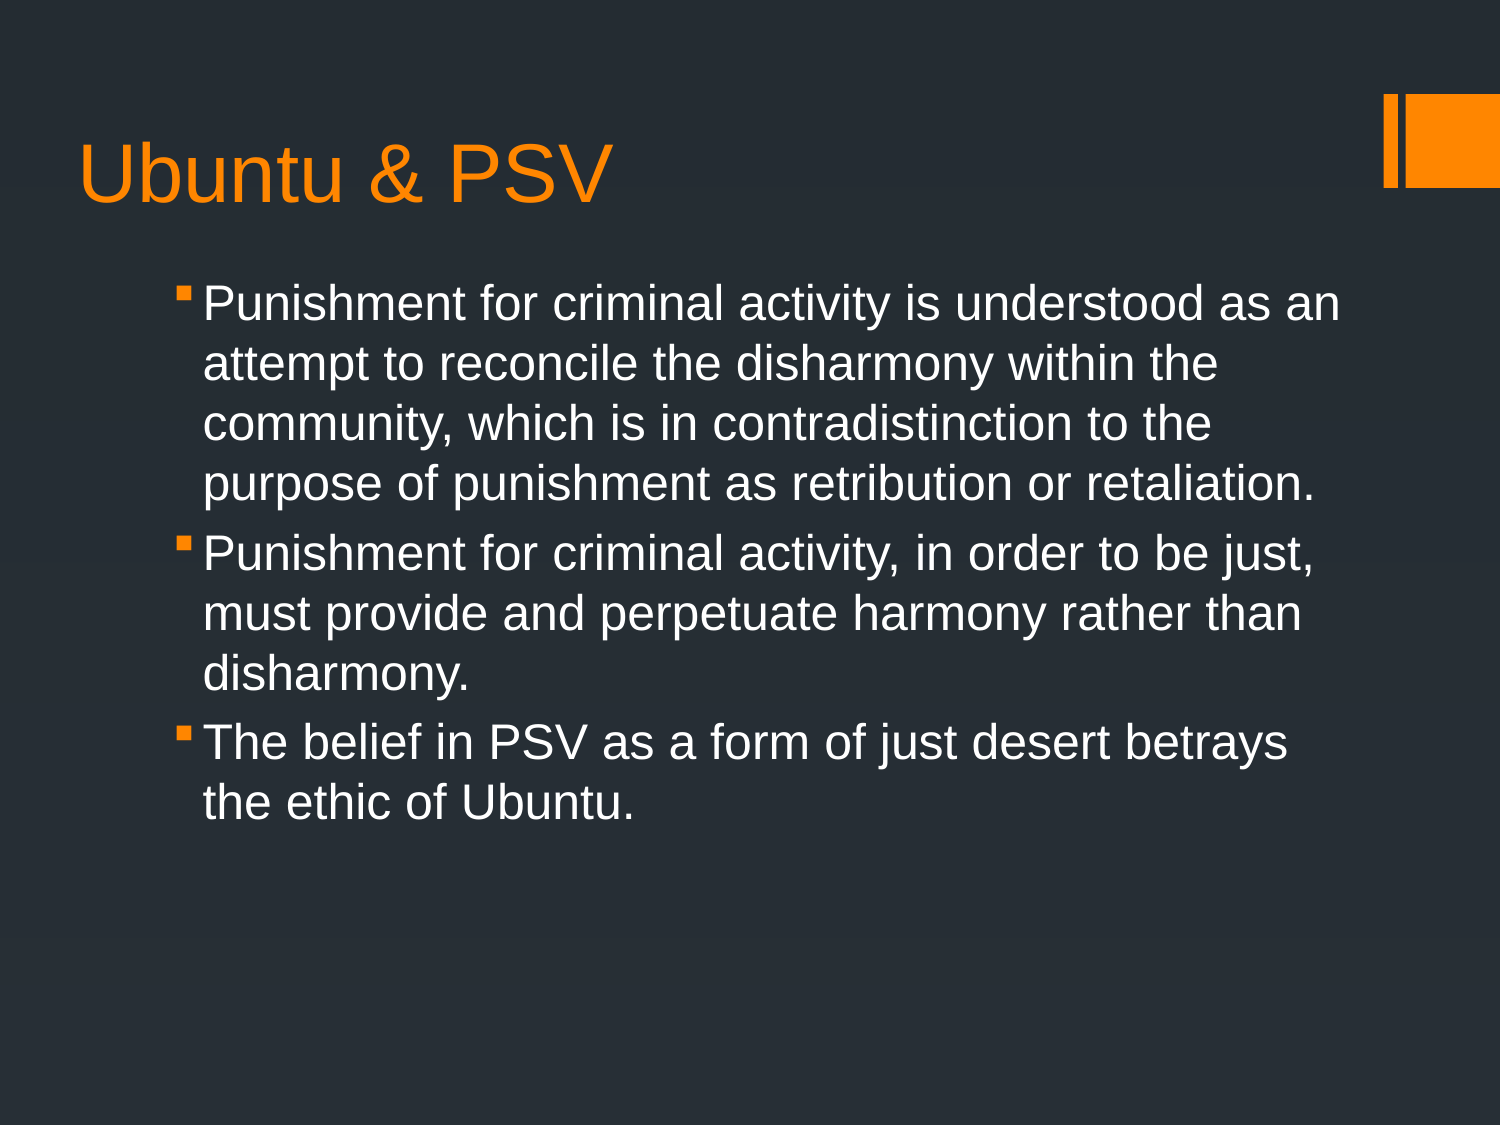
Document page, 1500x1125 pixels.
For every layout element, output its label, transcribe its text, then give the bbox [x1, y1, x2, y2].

title Ubuntu & PSV [62, 37, 1263, 227]
list Punishment for criminal activity is understood as an attempt to reconcile the disharmony within the community, which is in contradistinction to the purpose of punishment as retribution or retaliation. Punishment for criminal activity, in order to be just, must provide and perpetuate harmony rather than disharmony. The belief in PSV as a form of just desert betrays the ethic of Ubuntu. [150, 262, 1388, 1040]
